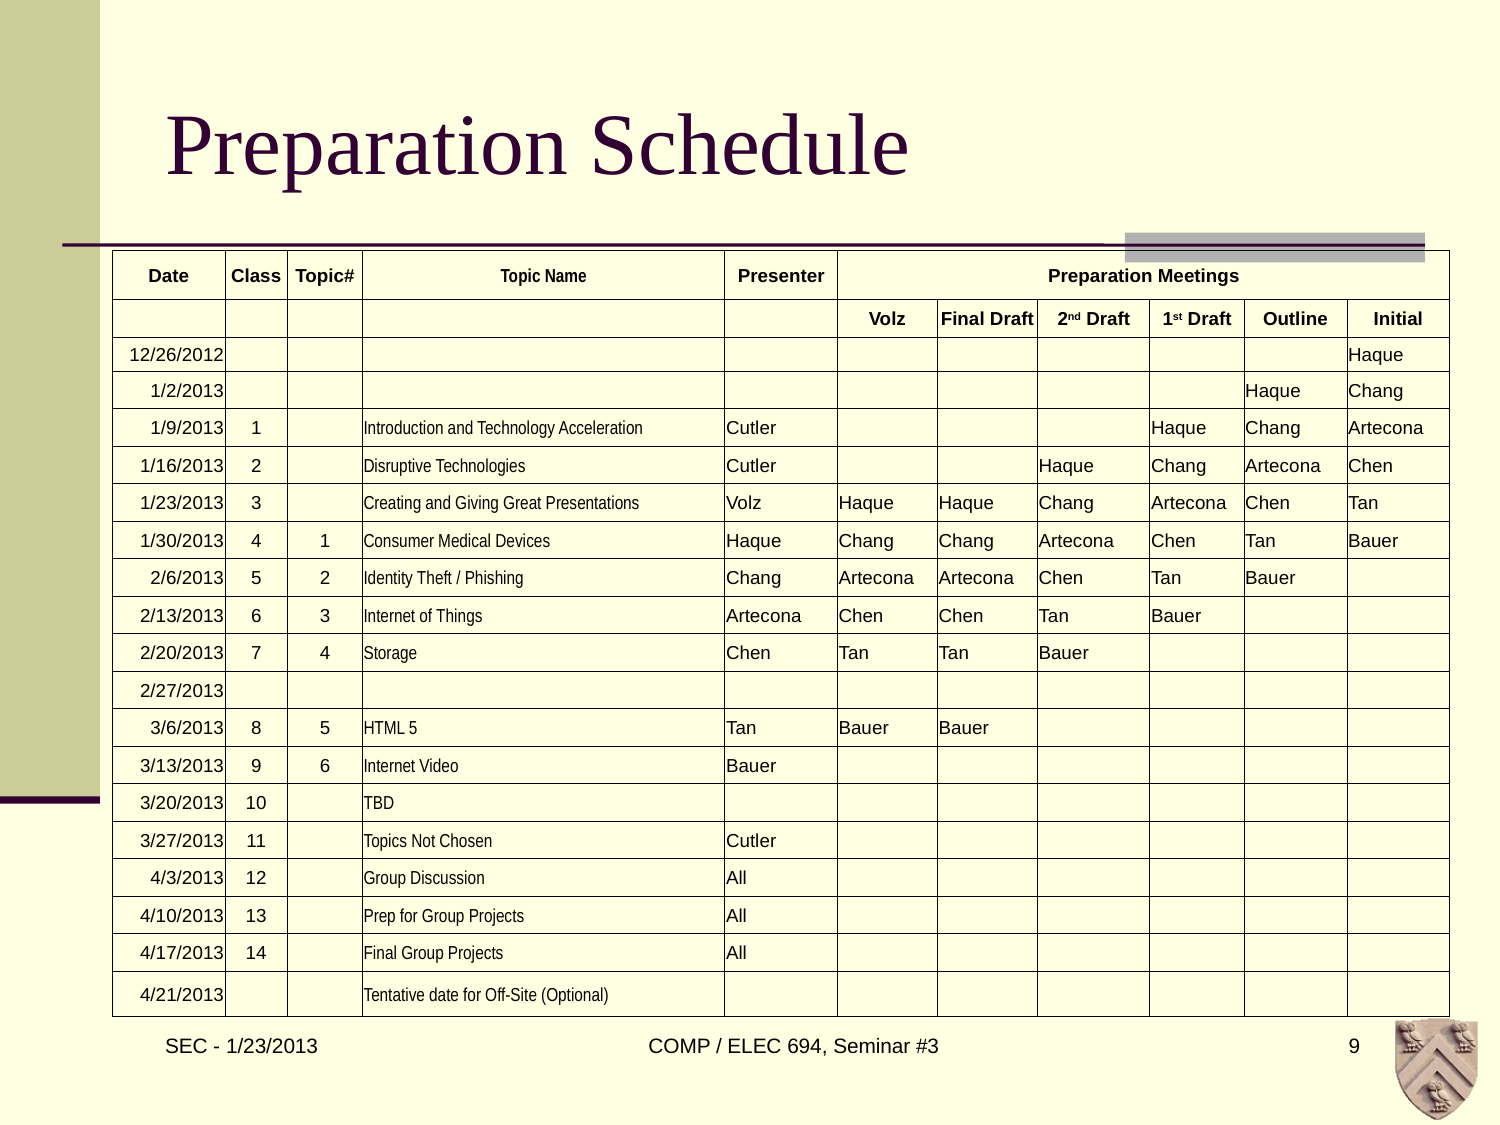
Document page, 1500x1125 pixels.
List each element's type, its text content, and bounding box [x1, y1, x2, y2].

table_cell Bauer [1348, 522, 1449, 558]
table_cell Haque [725, 522, 837, 558]
table_cell [1150, 672, 1244, 708]
table_cell [1038, 709, 1149, 746]
table_cell 1/16/2013 [113, 447, 225, 483]
table_cell [1245, 897, 1347, 933]
table_cell 1/23/2013 [113, 484, 225, 521]
table_cell All [725, 934, 837, 971]
table_cell [938, 672, 1037, 708]
table_cell [1150, 972, 1244, 1016]
table_cell Bauer [938, 709, 1037, 746]
table_cell [938, 338, 1037, 371]
table_cell 1 [288, 522, 362, 558]
table_cell [1245, 597, 1347, 633]
table_cell Haque [1348, 338, 1449, 371]
table_cell 2/13/2013 [113, 597, 225, 633]
slide_number 9 [1112, 1024, 1376, 1101]
table_cell [838, 447, 937, 483]
table_cell 4 [288, 634, 362, 671]
table_cell 4/21/2013 [113, 972, 225, 1016]
table_cell [838, 409, 937, 446]
table_cell Artecona [1245, 447, 1347, 483]
table_cell [288, 672, 362, 708]
table_cell [288, 784, 362, 821]
table_cell [1348, 972, 1449, 1016]
table_cell [1348, 747, 1449, 783]
table_cell 5 [226, 559, 287, 596]
table_cell [1038, 934, 1149, 971]
title Preparation Schedule [150, 45, 1425, 234]
table_cell Haque [1245, 372, 1347, 408]
table_cell 6 [226, 597, 287, 633]
table_cell [288, 372, 362, 408]
table_cell [226, 338, 287, 371]
table_cell 1/2/2013 [113, 372, 225, 408]
table_cell [1038, 897, 1149, 933]
table_cell [1150, 709, 1244, 746]
table_cell [1150, 859, 1244, 896]
table_cell [288, 859, 362, 896]
table_cell Chang [1038, 484, 1149, 521]
table_cell [1245, 784, 1347, 821]
table_cell Topics Not Chosen [363, 822, 724, 858]
table_cell Chang [938, 522, 1037, 558]
table_header Presenter [725, 251, 837, 299]
table_cell Chang [1348, 372, 1449, 408]
table_cell Artecona [725, 597, 837, 633]
table_cell Chang [725, 559, 837, 596]
table_cell 3 [226, 484, 287, 521]
table_cell 7 [226, 634, 287, 671]
table_cell Internet of Things [363, 597, 724, 633]
table_cell [938, 447, 1037, 483]
table_cell [838, 822, 937, 858]
table_cell 10 [226, 784, 287, 821]
table_cell [363, 338, 724, 371]
table_cell [1348, 897, 1449, 933]
table_cell [938, 372, 1037, 408]
table_cell 8 [226, 709, 287, 746]
table_cell [938, 409, 1037, 446]
table_cell [288, 300, 362, 337]
table_cell [1245, 338, 1347, 371]
table_cell [1245, 934, 1347, 971]
table_cell Volz [838, 300, 937, 337]
table_cell [1348, 672, 1449, 708]
table_cell 2nd Draft [1038, 300, 1149, 337]
table_cell [288, 972, 362, 1016]
table_cell [1038, 972, 1149, 1016]
table_cell Bauer [1038, 634, 1149, 671]
table_cell Chen [838, 597, 937, 633]
table_cell [1038, 822, 1149, 858]
table_cell [1245, 747, 1347, 783]
table_cell 1/9/2013 [113, 409, 225, 446]
table_cell Tan [938, 634, 1037, 671]
table_cell Haque [1038, 447, 1149, 483]
table_cell Bauer [725, 747, 837, 783]
table_cell Cutler [725, 447, 837, 483]
table_cell 3 [288, 597, 362, 633]
table_cell 1/30/2013 [113, 522, 225, 558]
table_cell Haque [1150, 409, 1244, 446]
table_cell [838, 784, 937, 821]
table_cell [1245, 672, 1347, 708]
table_cell Tan [1245, 522, 1347, 558]
table_cell 6 [288, 747, 362, 783]
table_cell [1245, 634, 1347, 671]
table_cell 3/6/2013 [113, 709, 225, 746]
table_cell [938, 934, 1037, 971]
table_cell [938, 747, 1037, 783]
table_cell 3/13/2013 [113, 747, 225, 783]
table_cell [725, 338, 837, 371]
table_header Topic# [288, 251, 362, 299]
table_cell [838, 972, 937, 1016]
table_cell Storage [363, 634, 724, 671]
table_cell [1150, 934, 1244, 971]
table_cell [1150, 747, 1244, 783]
table_cell Tan [1038, 597, 1149, 633]
table_cell [1245, 859, 1347, 896]
table_cell [1348, 784, 1449, 821]
table_cell Haque [938, 484, 1037, 521]
table_cell Artecona [938, 559, 1037, 596]
table_cell Volz [725, 484, 837, 521]
table_cell 2 [226, 447, 287, 483]
table_cell Chen [938, 597, 1037, 633]
table_cell 1st Draft [1150, 300, 1244, 337]
table_cell [1038, 784, 1149, 821]
table_cell 12/26/2012 [113, 338, 225, 371]
table_cell Haque [838, 484, 937, 521]
table_header Preparation Meetings [838, 251, 1449, 299]
table_cell [1038, 372, 1149, 408]
table_cell [363, 372, 724, 408]
table_cell Creating and Giving Great Presentations [363, 484, 724, 521]
table_cell [1348, 634, 1449, 671]
table_cell [226, 372, 287, 408]
table_header Topic Name [363, 251, 724, 299]
table_cell Tan [1348, 484, 1449, 521]
table_cell [1150, 784, 1244, 821]
table_cell 1 [226, 409, 287, 446]
table_cell [838, 897, 937, 933]
table_cell [226, 972, 287, 1016]
table_cell Chang [838, 522, 937, 558]
table_cell [1348, 709, 1449, 746]
table_cell 12 [226, 859, 287, 896]
table_cell Cutler [725, 822, 837, 858]
table_cell 2/27/2013 [113, 672, 225, 708]
table_cell Artecona [1150, 484, 1244, 521]
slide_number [149, 1025, 476, 1101]
table_cell Tan [1150, 559, 1244, 596]
table_cell [226, 300, 287, 337]
table_cell [288, 447, 362, 483]
table_cell Consumer Medical Devices [363, 522, 724, 558]
table_cell [1038, 409, 1149, 446]
table_cell Cutler [725, 409, 837, 446]
table_cell [1150, 897, 1244, 933]
table_cell [1348, 597, 1449, 633]
table_cell [1348, 559, 1449, 596]
table_cell 13 [226, 897, 287, 933]
table_cell 11 [226, 822, 287, 858]
table_cell [838, 372, 937, 408]
table_cell [838, 747, 937, 783]
table_cell [725, 972, 837, 1016]
table_cell [363, 672, 724, 708]
table_cell Tan [725, 709, 837, 746]
table_cell 2 [288, 559, 362, 596]
table_cell 4/10/2013 [113, 897, 225, 933]
table_cell Internet Video [363, 747, 724, 783]
table_cell [288, 934, 362, 971]
table_cell Artecona [1038, 522, 1149, 558]
table_cell [288, 822, 362, 858]
table_cell Artecona [1348, 409, 1449, 446]
table_cell [288, 338, 362, 371]
table_cell [1348, 822, 1449, 858]
table_cell All [725, 859, 837, 896]
table_cell Initial [1348, 300, 1449, 337]
table_cell [838, 672, 937, 708]
table_cell Bauer [838, 709, 937, 746]
table_cell 3/20/2013 [113, 784, 225, 821]
table_cell [725, 672, 837, 708]
table_cell [1038, 859, 1149, 896]
table_cell 4 [226, 522, 287, 558]
table_cell [288, 897, 362, 933]
table_cell [1245, 709, 1347, 746]
table_cell Prep for Group Projects [363, 897, 724, 933]
table_cell [288, 484, 362, 521]
table_cell [938, 859, 1037, 896]
table_header Date [113, 251, 225, 299]
table_cell [725, 784, 837, 821]
table_cell [725, 372, 837, 408]
table_cell Chang [1150, 447, 1244, 483]
table_cell Chen [1245, 484, 1347, 521]
table_cell Group Discussion [363, 859, 724, 896]
table_cell TBD [363, 784, 724, 821]
table_cell [838, 859, 937, 896]
table_cell [1150, 372, 1244, 408]
table_cell Chen [1038, 559, 1149, 596]
table_cell [938, 784, 1037, 821]
table_cell 2/20/2013 [113, 634, 225, 671]
table_cell Bauer [1150, 597, 1244, 633]
table_cell [226, 672, 287, 708]
table_cell [1150, 338, 1244, 371]
table_cell Disruptive Technologies [363, 447, 724, 483]
table_cell Final Draft [938, 300, 1037, 337]
table_cell [1245, 972, 1347, 1016]
table_cell All [725, 897, 837, 933]
table_cell [938, 897, 1037, 933]
table_cell Introduction and Technology Acceleration [363, 409, 724, 446]
table_cell 3/27/2013 [113, 822, 225, 858]
footer COMP / ELEC 694, Seminar #3 [549, 1024, 1038, 1101]
table_cell 4/3/2013 [113, 859, 225, 896]
table_cell [938, 822, 1037, 858]
table_cell [838, 338, 937, 371]
table_cell 4/17/2013 [113, 934, 225, 971]
table_cell 2/6/2013 [113, 559, 225, 596]
picture [1389, 1012, 1482, 1125]
table_cell [838, 934, 937, 971]
table_cell HTML 5 [363, 709, 724, 746]
table_cell [1245, 822, 1347, 858]
table_cell Chen [1348, 447, 1449, 483]
table_cell Identity Theft / Phishing [363, 559, 724, 596]
table_cell Chang [1245, 409, 1347, 446]
table_cell [1150, 634, 1244, 671]
table_cell [1348, 859, 1449, 896]
table_cell [1038, 338, 1149, 371]
table_cell 14 [226, 934, 287, 971]
table_cell Tan [838, 634, 937, 671]
table_cell 5 [288, 709, 362, 746]
table_cell Artecona [838, 559, 937, 596]
table_header Class [226, 251, 287, 299]
table_cell Tentative date for Off-Site (Optional) [363, 972, 724, 1016]
table_cell [725, 300, 837, 337]
table_cell [113, 300, 225, 337]
table_cell [1150, 822, 1244, 858]
table_cell [938, 972, 1037, 1016]
table_cell [1038, 747, 1149, 783]
table_cell Chen [1150, 522, 1244, 558]
table_cell 9 [226, 747, 287, 783]
table_cell Final Group Projects [363, 934, 724, 971]
table_cell Chen [725, 634, 837, 671]
table_cell [363, 300, 724, 337]
table_cell [1038, 672, 1149, 708]
table_cell Bauer [1245, 559, 1347, 596]
table_cell Outline [1245, 300, 1347, 337]
table_cell [288, 409, 362, 446]
table_cell [1348, 934, 1449, 971]
